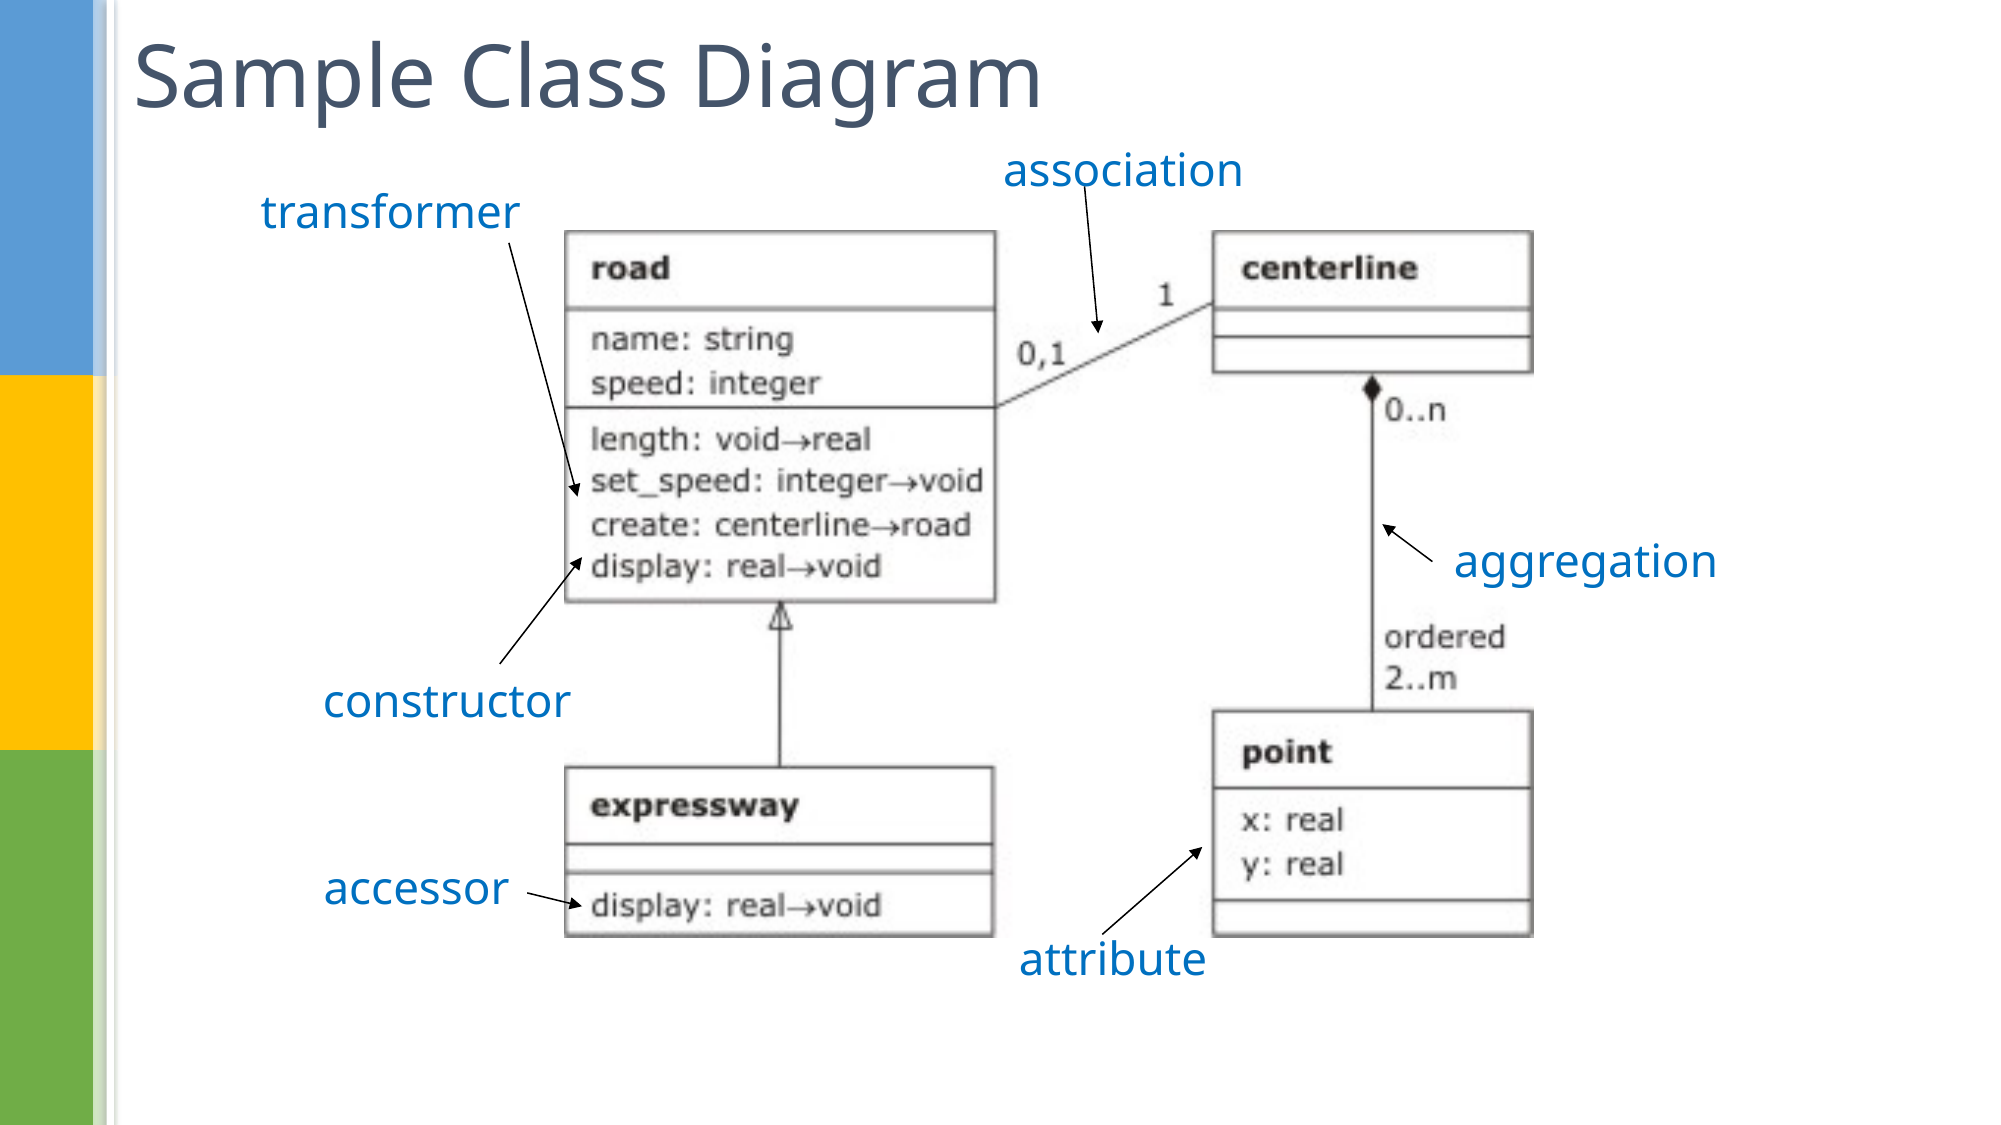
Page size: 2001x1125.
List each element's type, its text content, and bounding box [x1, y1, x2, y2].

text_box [1381, 523, 1744, 596]
picture [563, 230, 1535, 939]
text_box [1001, 846, 1225, 994]
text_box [300, 850, 583, 923]
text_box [304, 556, 591, 736]
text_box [248, 175, 578, 498]
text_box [982, 132, 1266, 334]
title Sample Class Diagram [118, 13, 1919, 133]
